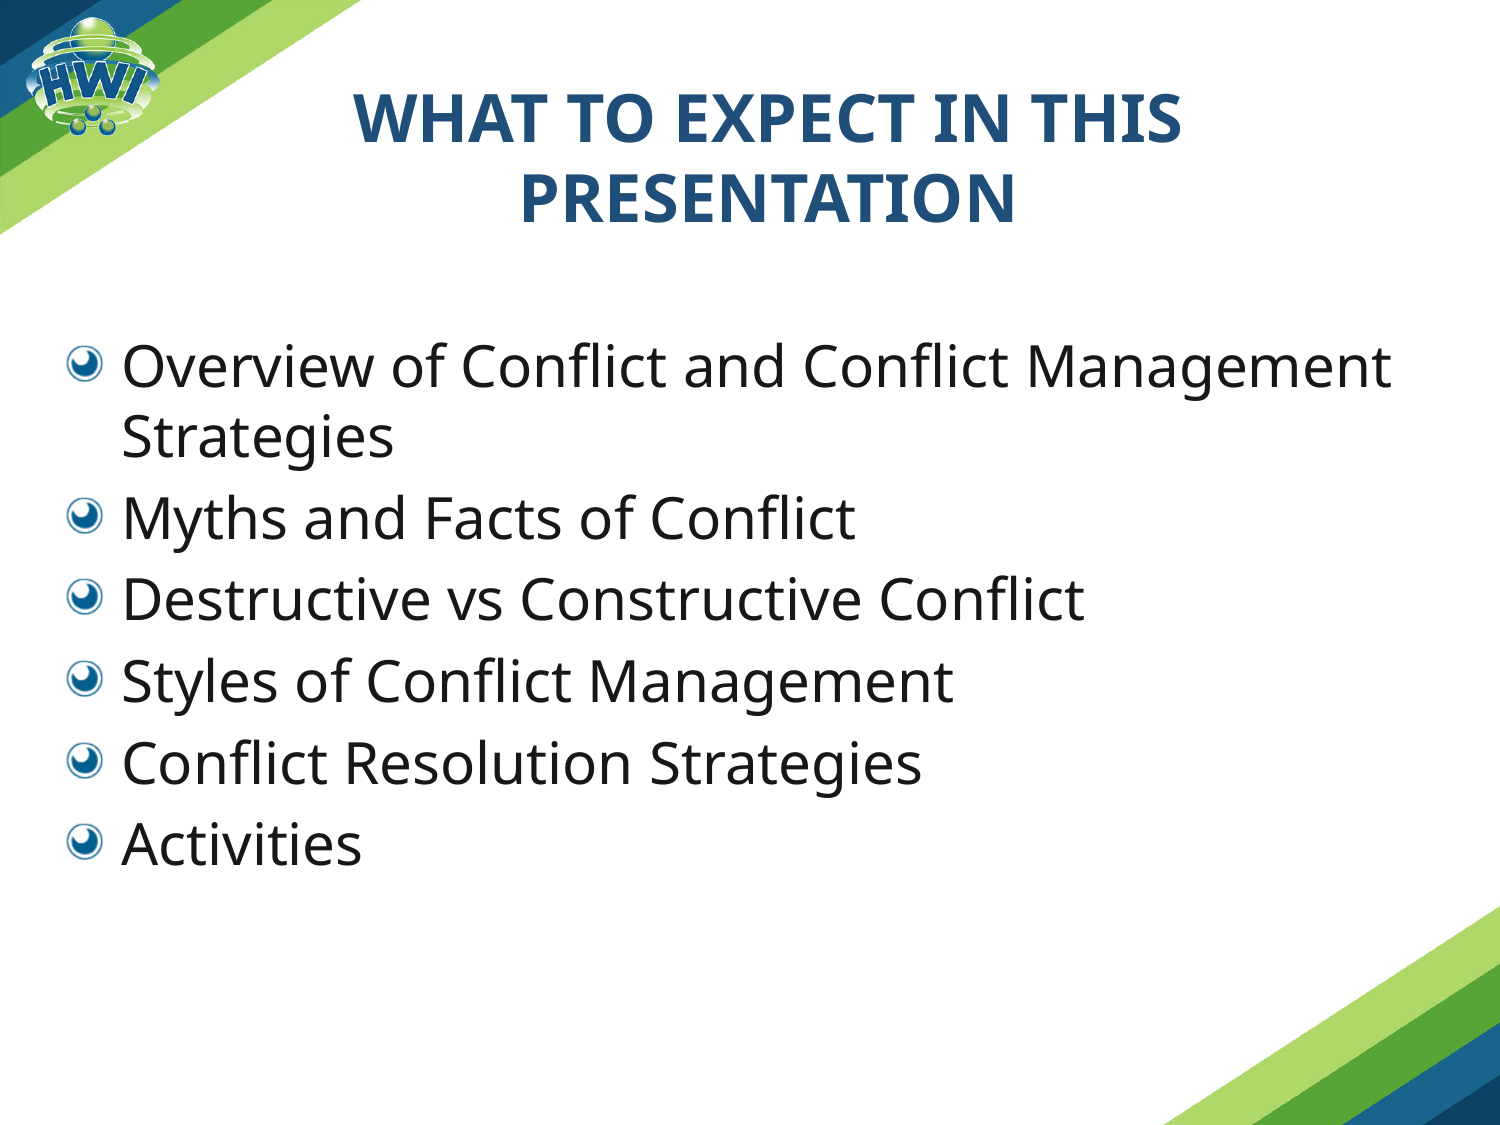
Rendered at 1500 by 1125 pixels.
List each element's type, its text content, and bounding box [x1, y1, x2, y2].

picture [0, 0, 1500, 1125]
list Overview of Conflict and Conflict Management Strategies Myths and Facts of Conflict Destructive vs Constructive Conflict Styles of Conflict Management Conflict Resolution Strategies Activities [50, 287, 1488, 1030]
title What to Expect in this Presentation [181, 62, 1357, 250]
